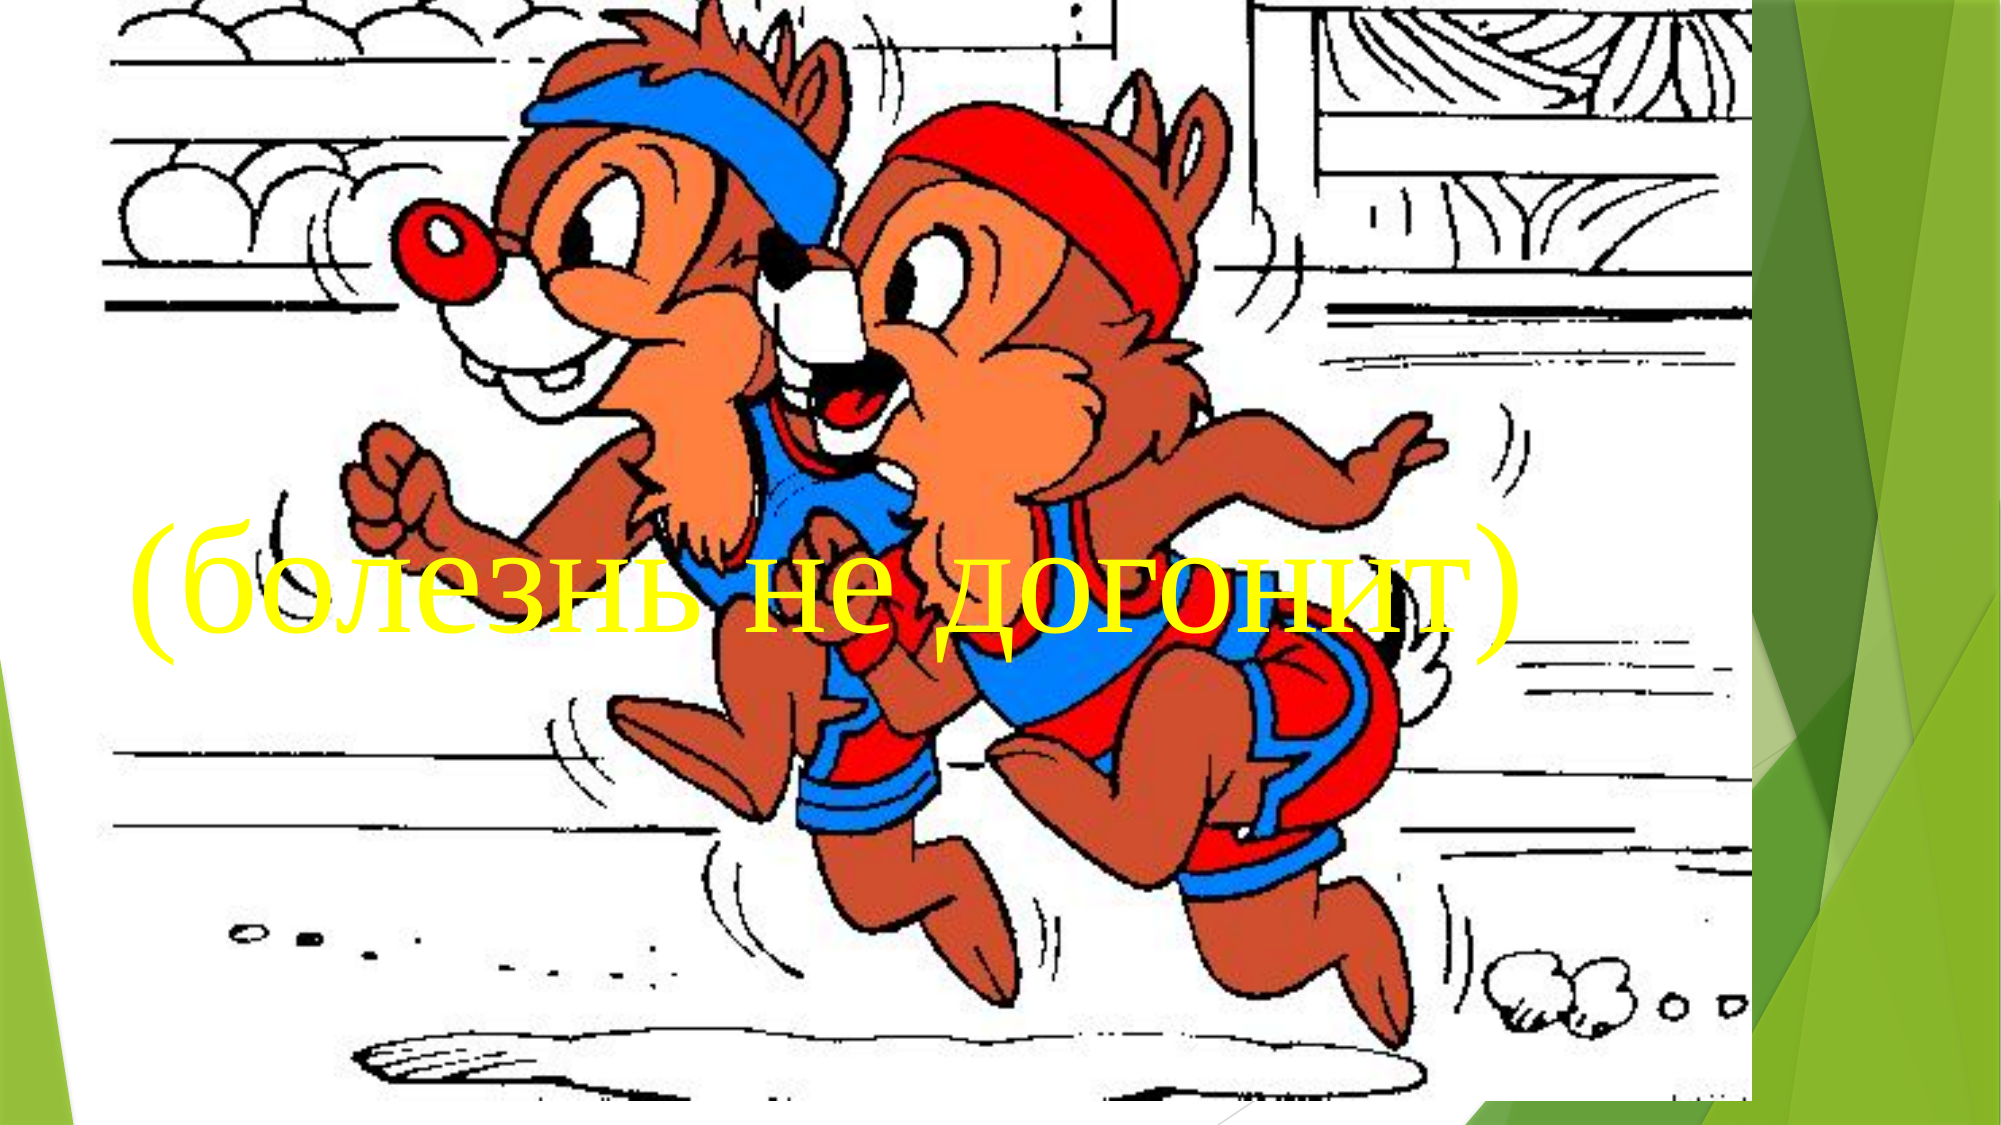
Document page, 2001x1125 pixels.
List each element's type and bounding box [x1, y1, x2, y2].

list [75, 0, 1753, 1102]
